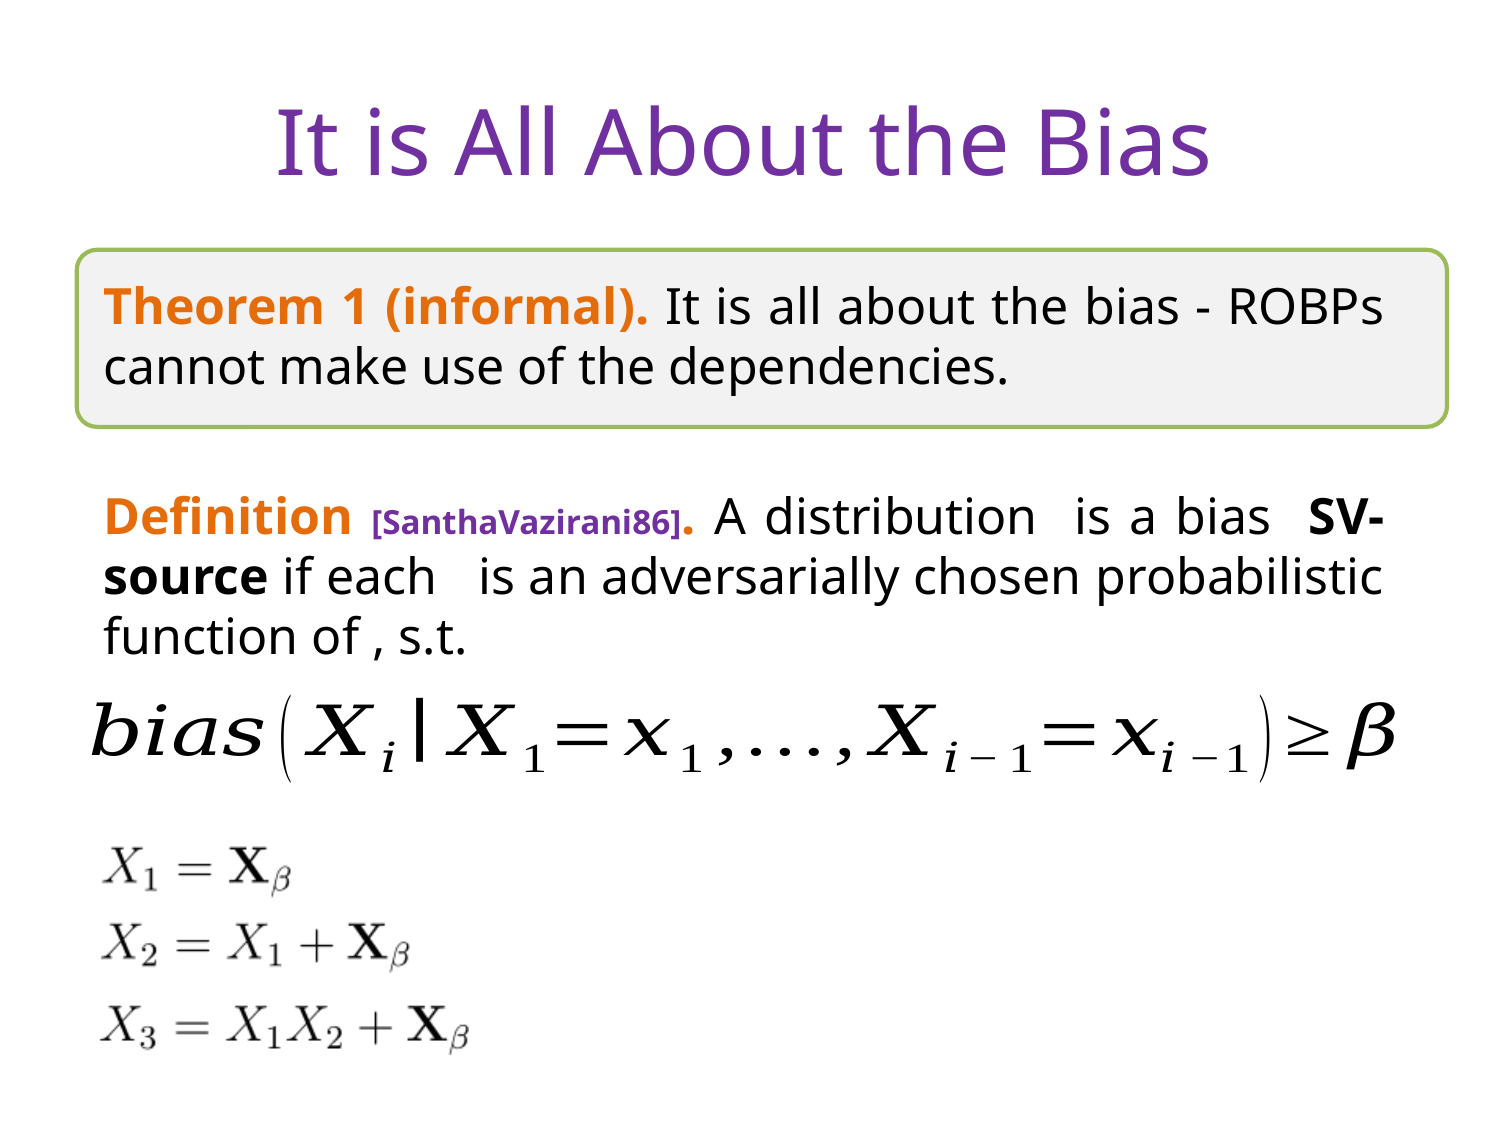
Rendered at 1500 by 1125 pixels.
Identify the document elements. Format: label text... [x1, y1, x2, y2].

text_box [76, 249, 1448, 428]
picture [99, 837, 297, 901]
picture [99, 995, 480, 1063]
title It is All About the Bias [9, 45, 1480, 233]
picture [100, 907, 421, 988]
